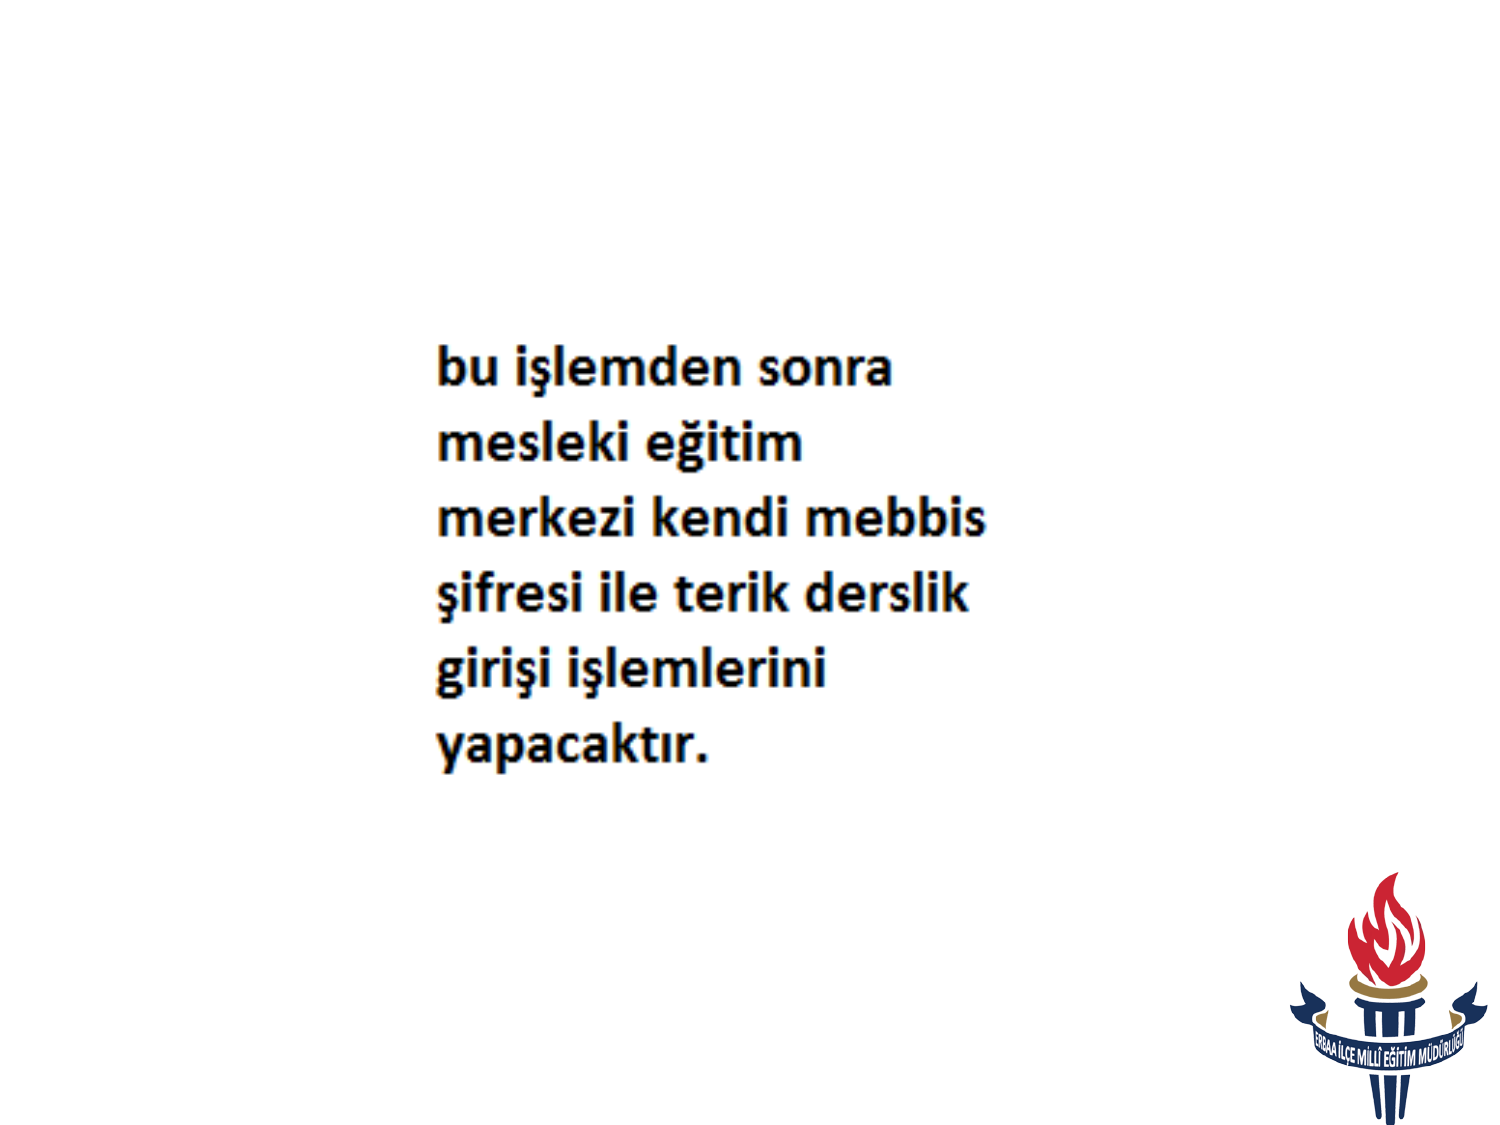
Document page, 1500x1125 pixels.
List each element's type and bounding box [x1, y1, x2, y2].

list [324, 172, 1109, 914]
picture [1273, 865, 1500, 1125]
